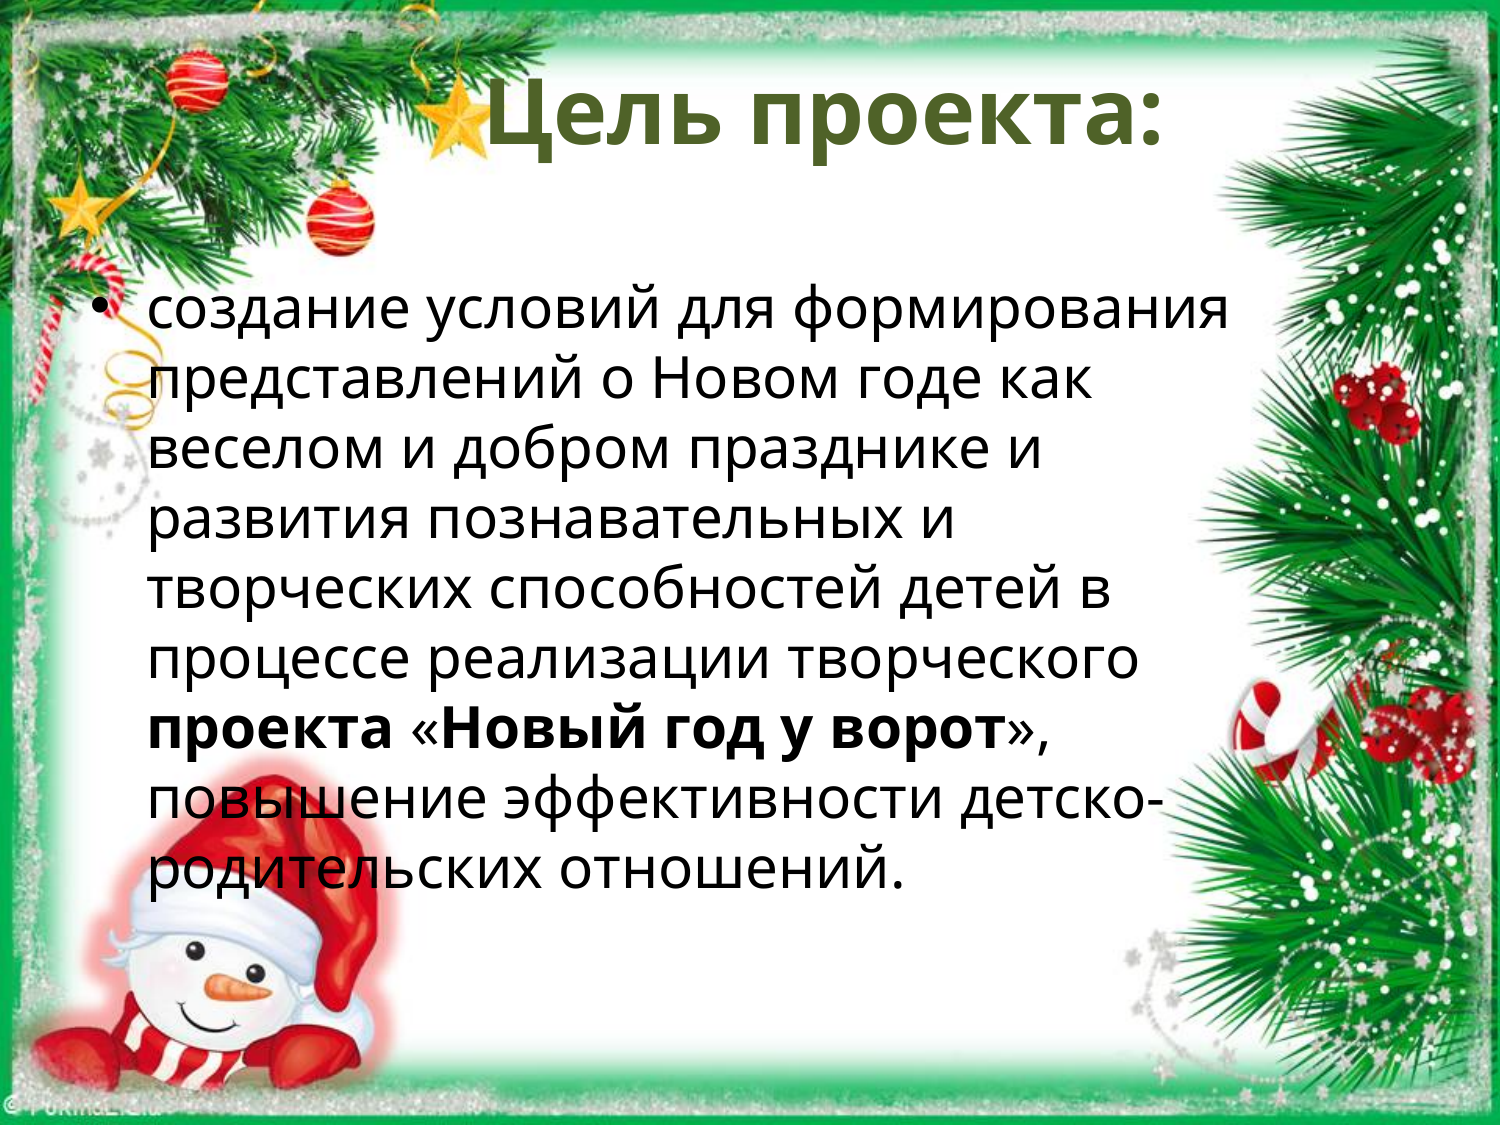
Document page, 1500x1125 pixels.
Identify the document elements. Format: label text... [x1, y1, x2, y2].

picture [0, 0, 1500, 1125]
title Цель проекта: [246, 45, 1425, 233]
list создание условий для формирования представлений о Новом годе как веселом и добром празднике и развития познавательных и творческих способностей детей в процессе реализации творческого проекта «Новый год у ворот», повышение эффективности детско-родительских отношений. [75, 262, 1289, 1005]
